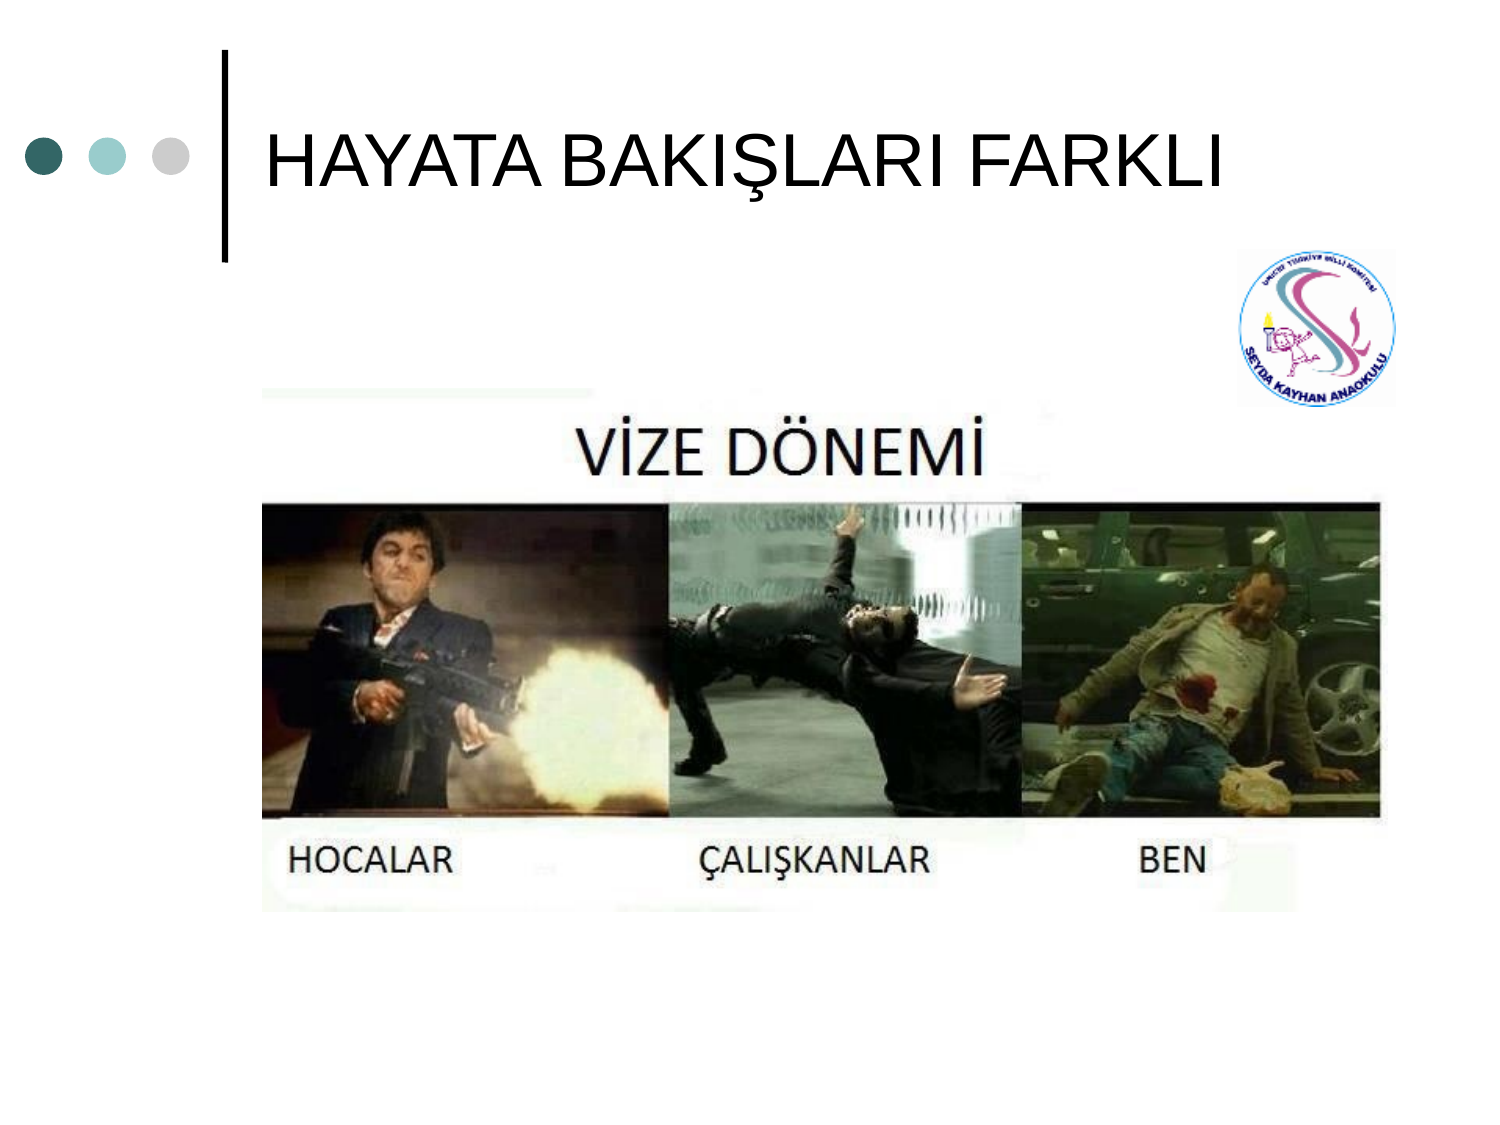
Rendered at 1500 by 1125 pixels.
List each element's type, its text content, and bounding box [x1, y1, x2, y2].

picture [1237, 249, 1396, 407]
title HAYATA BAKIŞLARI FARKLI [249, 30, 1401, 282]
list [262, 387, 1388, 912]
